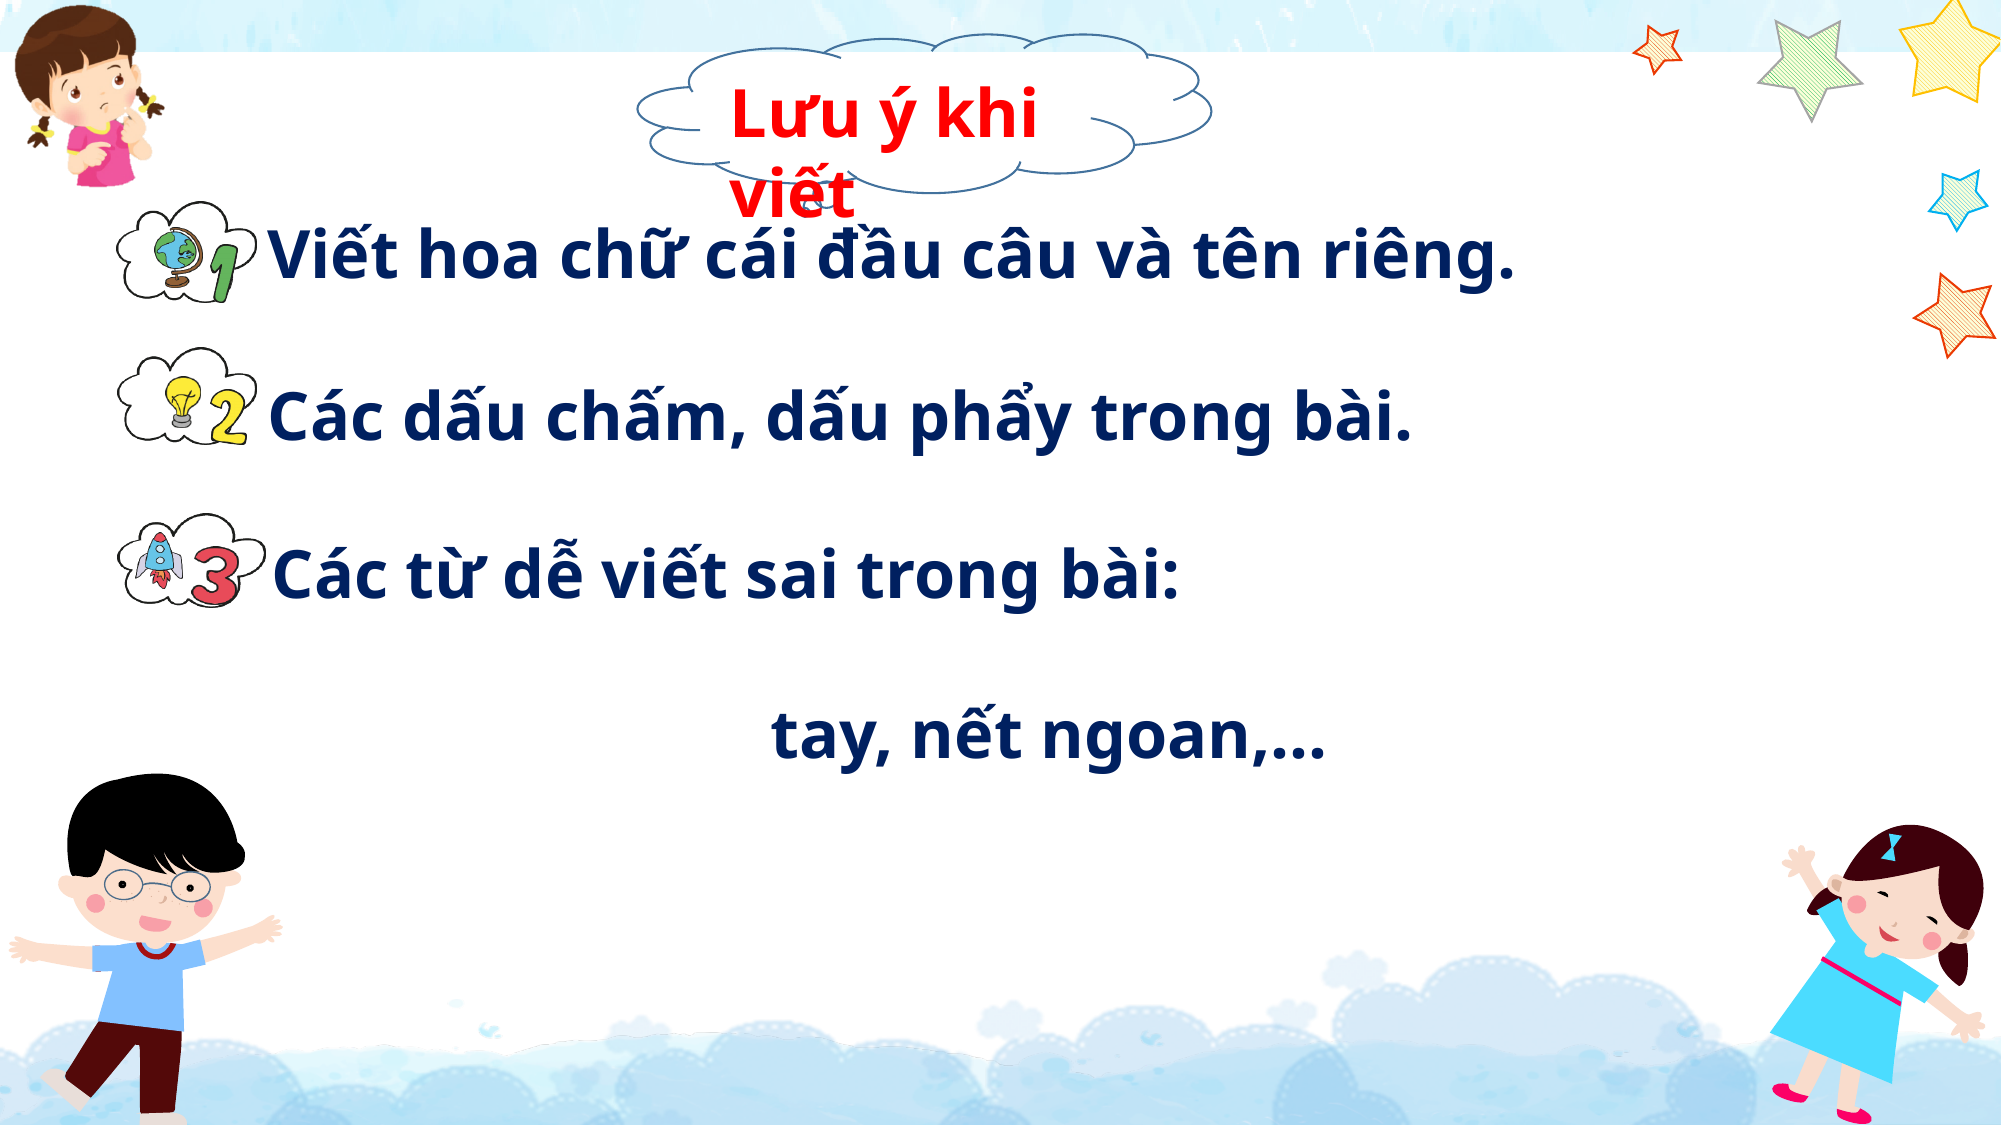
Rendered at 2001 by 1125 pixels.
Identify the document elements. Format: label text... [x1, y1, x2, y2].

text_box Viết hoa chữ cái đầu câu và tên riêng. [257, 201, 2000, 302]
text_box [117, 513, 267, 608]
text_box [637, 33, 1212, 193]
text_box Các từ dễ viết sai trong bài: tay, nết ngoan,... [251, 522, 1829, 782]
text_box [116, 201, 257, 303]
picture [0, 773, 2001, 1125]
text_box [1911, 52, 1994, 104]
text_box [1631, 52, 1683, 76]
text_box [1911, 271, 1997, 360]
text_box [117, 347, 257, 445]
text_box [1927, 169, 1990, 233]
text_box [1756, 52, 1865, 124]
picture [0, 0, 2001, 196]
text_box Các dấu chấm, dấu phẩy trong bài. [247, 364, 1825, 465]
